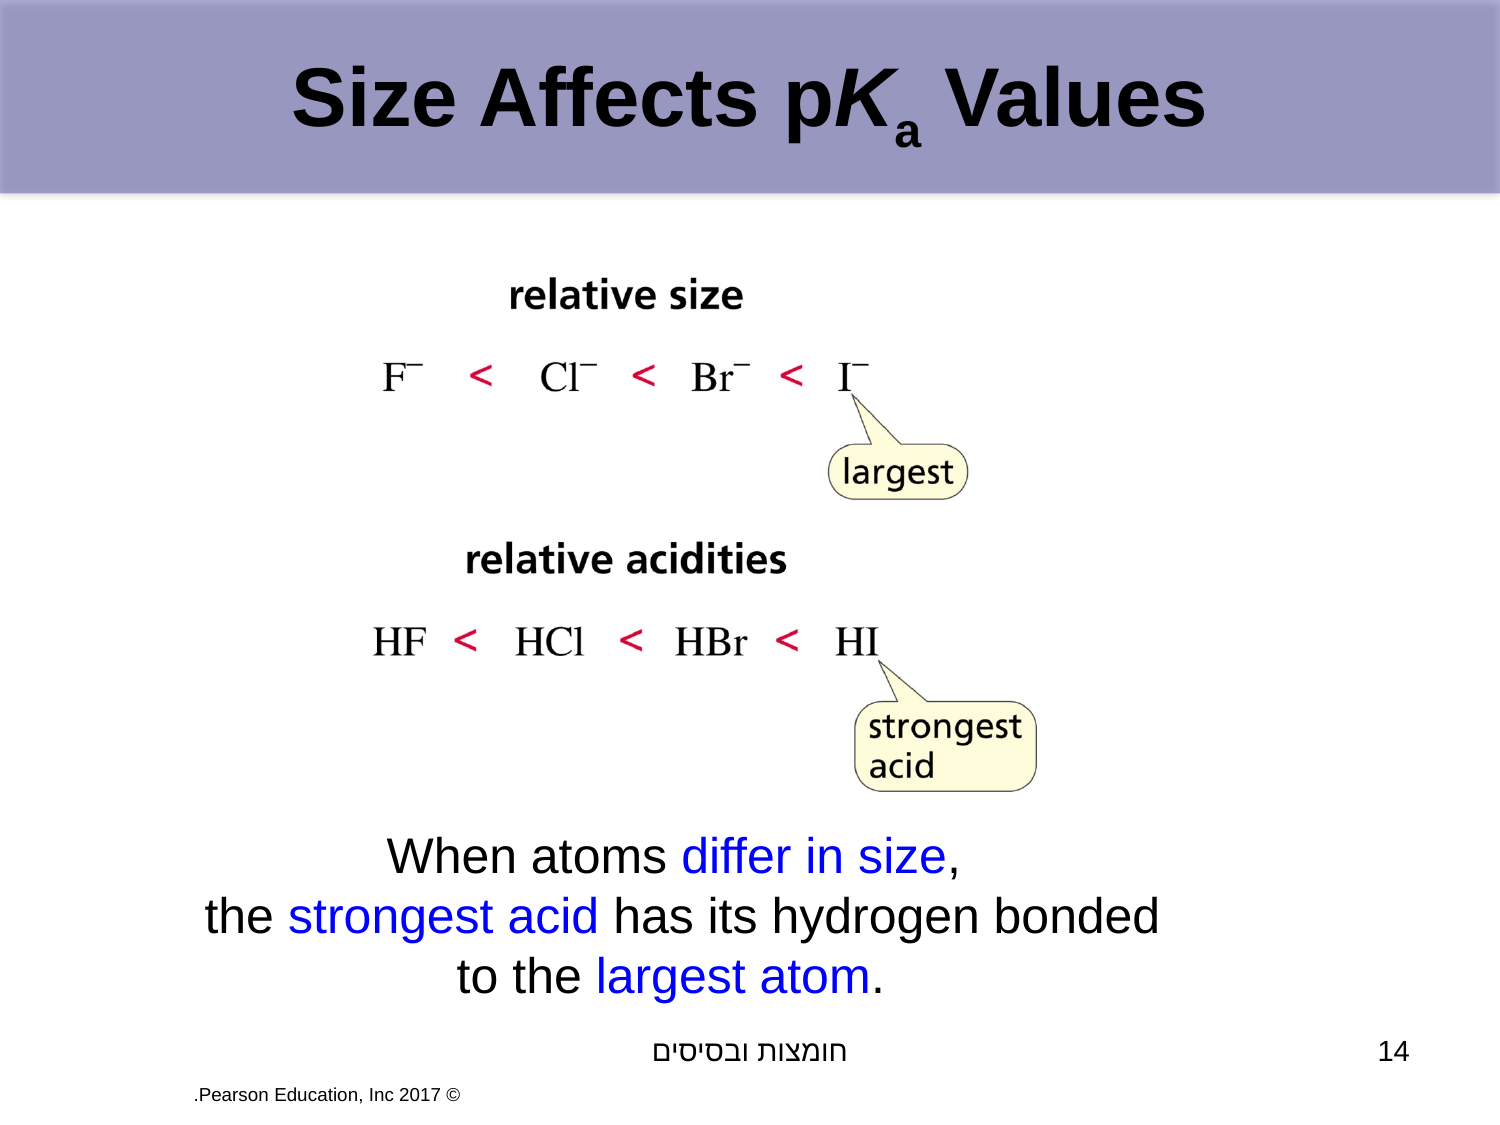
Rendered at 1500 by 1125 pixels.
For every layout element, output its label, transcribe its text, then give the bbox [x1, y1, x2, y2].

slide_number 14 [1074, 1024, 1426, 1103]
footer חומצות ובסיסים [512, 1024, 988, 1103]
text_box When atoms differ in size, the strongest acid has its hydrogen bonded to the largest atom. [175, 815, 1262, 1011]
text_box Size Affects pKa Values [0, 35, 1500, 165]
picture [367, 271, 1042, 795]
